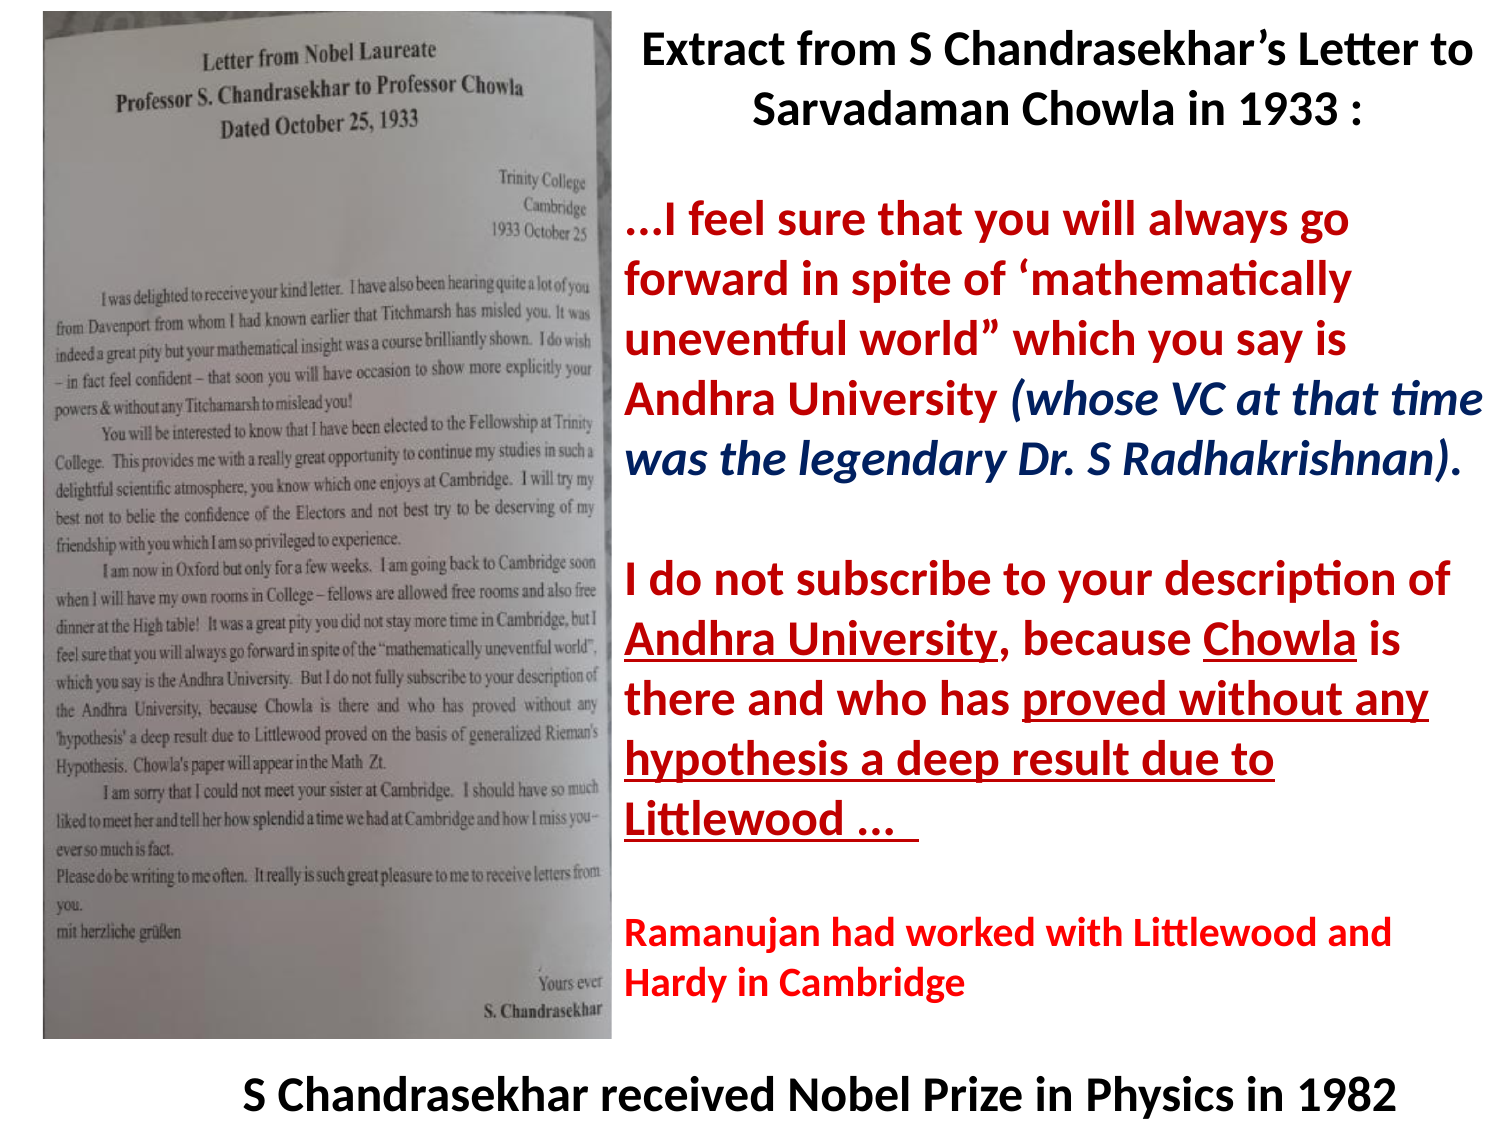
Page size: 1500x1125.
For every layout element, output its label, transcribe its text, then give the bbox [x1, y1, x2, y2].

picture [0, 11, 841, 1039]
text_box Extract from S Chandrasekhar’s Letter to Sarvadaman Chowla in 1933 : ...I feel sure that you will always go forward in spite of ‘mathematically uneventful world” which you say is Andhra University (whose VC at that time was the legendary Dr. S Radhakrishnan). I do not subscribe to your description of Andhra University, because Chowla is there and who has proved without any hypothesis a deep result due to Littlewood ... Ramanujan had worked with Littlewood and Hardy in Cambridge [609, 7, 1500, 1125]
text_box S Chandrasekhar received Nobel Prize in Physics in 1982 [227, 1054, 1424, 1125]
